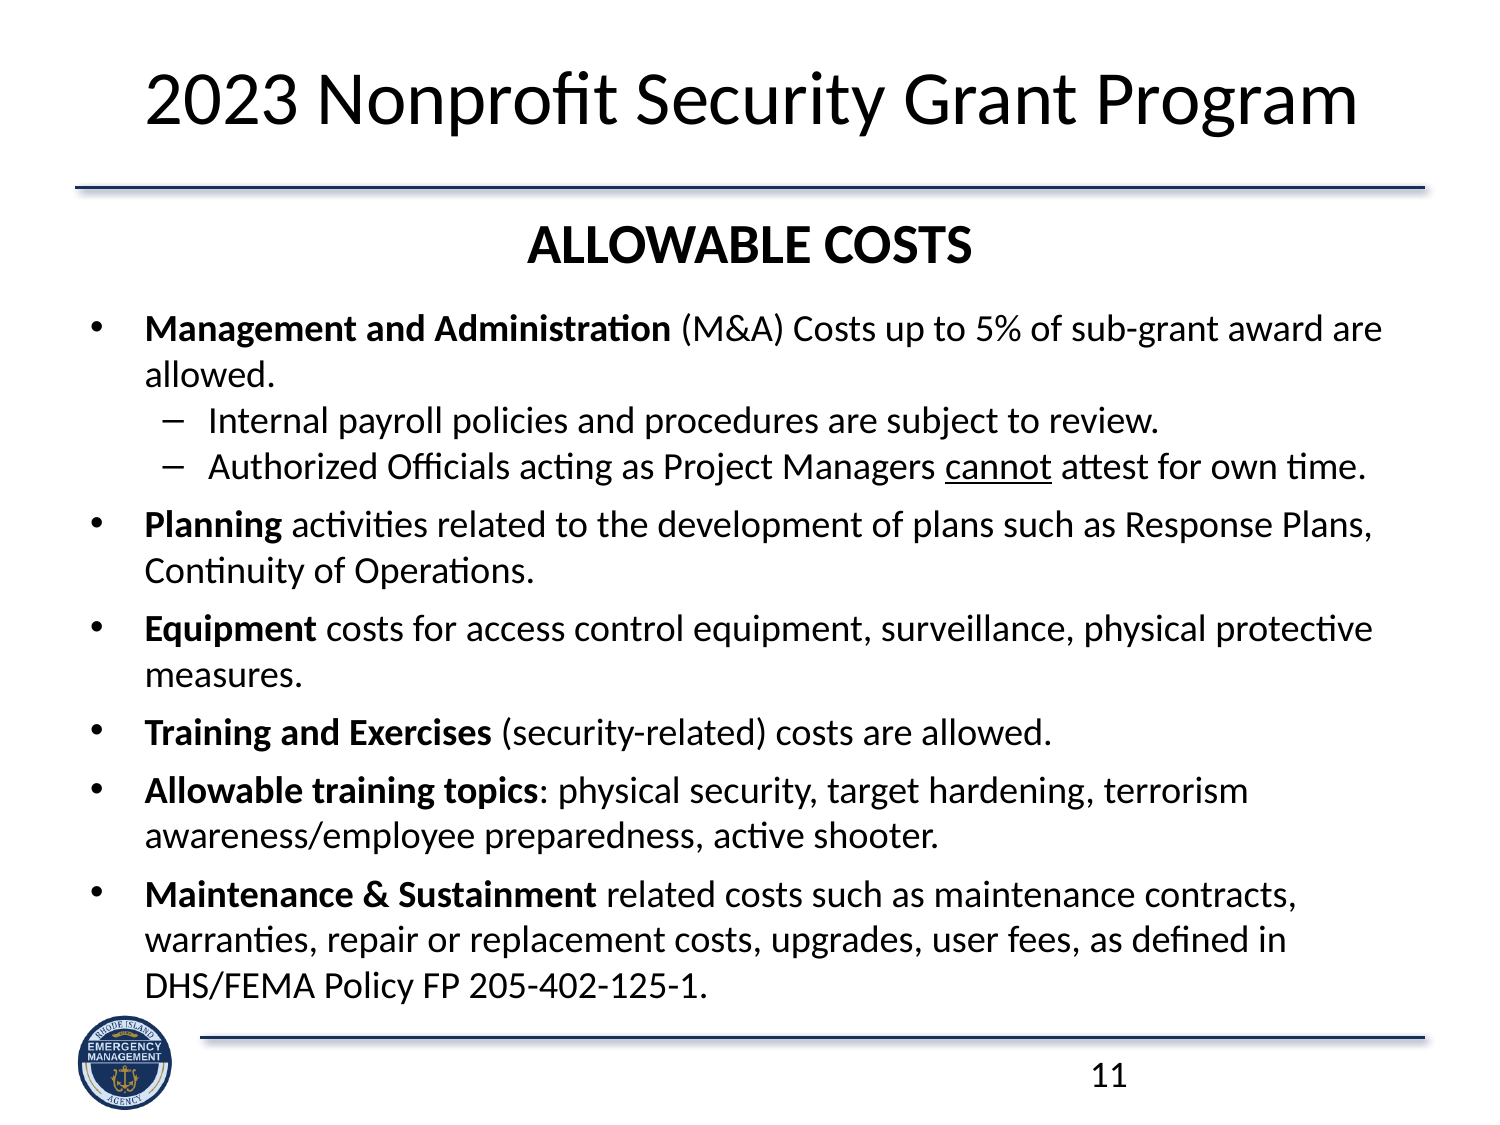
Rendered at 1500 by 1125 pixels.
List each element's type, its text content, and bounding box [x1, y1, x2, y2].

title 2023 Nonprofit Security Grant Program [77, 0, 1428, 188]
list ALLOWABLE COSTS Management and Administration (M&A) Costs up to 5% of sub-grant award are allowed. Internal payroll policies and procedures are subject to review. Authorized Officials acting as Project Managers cannot attest for own time. Planning activities related to the development of plans such as Response Plans, Continuity of Operations. Equipment costs for access control equipment, surveillance, physical protective measures. Training and Exercises (security-related) costs are allowed. Allowable training topics: physical security, target hardening, terrorism awareness/employee preparedness, active shooter. Maintenance & Sustainment related costs such as maintenance contracts, warranties, repair or replacement costs, upgrades, user fees, as defined in DHS/FEMA Policy FP 205-402-125-1. [75, 200, 1425, 1025]
slide_number 11 [1074, 1042, 1425, 1103]
picture [74, 1012, 175, 1113]
